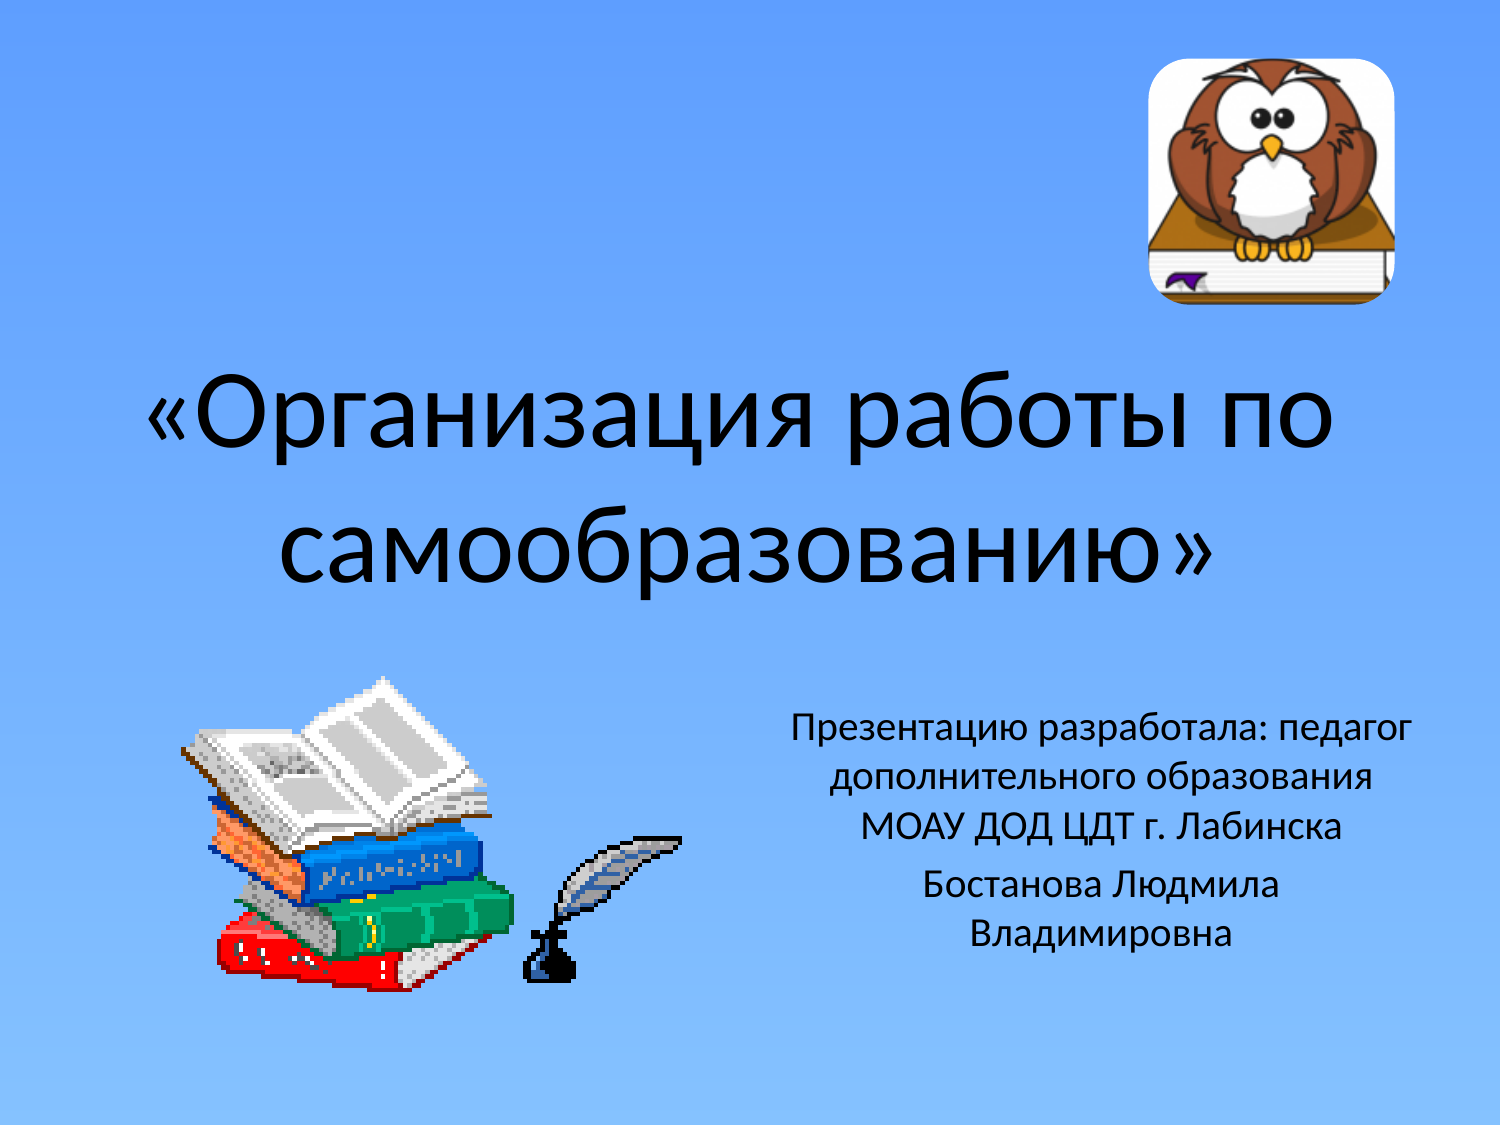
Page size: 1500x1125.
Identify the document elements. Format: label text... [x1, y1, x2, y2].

picture [1148, 58, 1395, 305]
subtitle Презентацию разработала: педагог дополнительного образования МОАУ ДОД ЦДТ г. Лабинска Бостанова Людмила Владимировна [773, 691, 1430, 979]
title «Организация работы по самообразованию» [112, 349, 1388, 591]
picture [163, 632, 696, 997]
